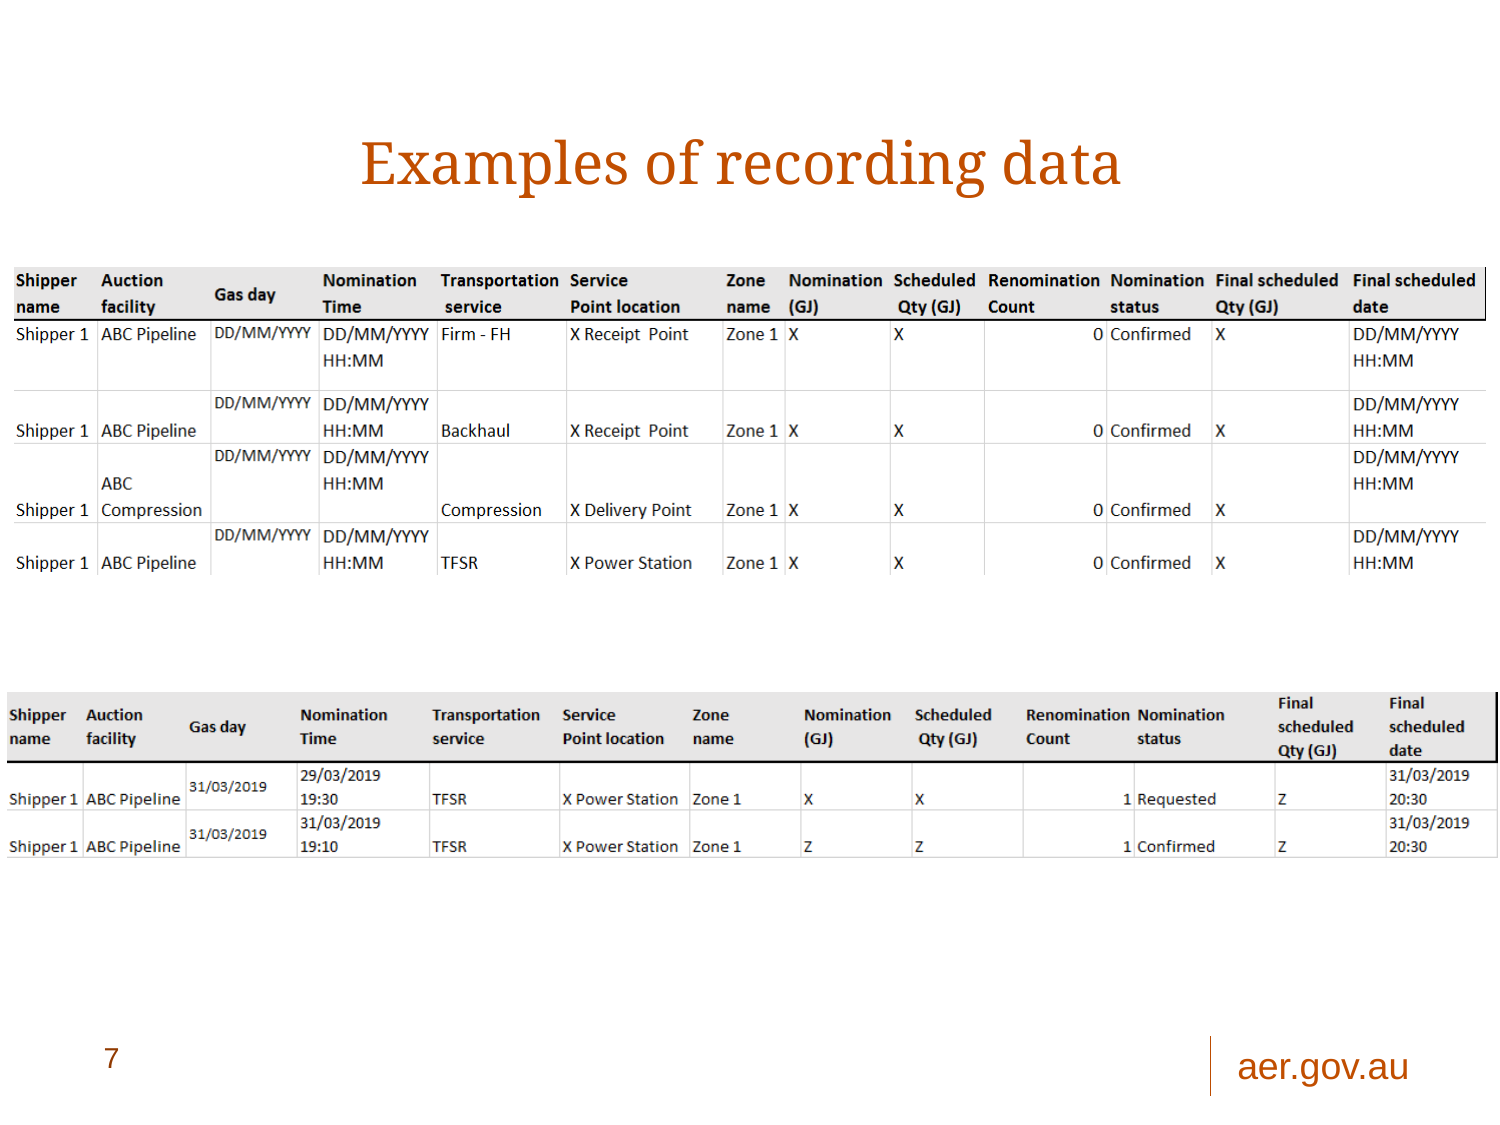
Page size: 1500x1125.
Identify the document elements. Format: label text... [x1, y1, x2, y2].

picture [7, 692, 1498, 858]
picture [14, 266, 1486, 575]
title Examples of recording data [76, 90, 1424, 233]
